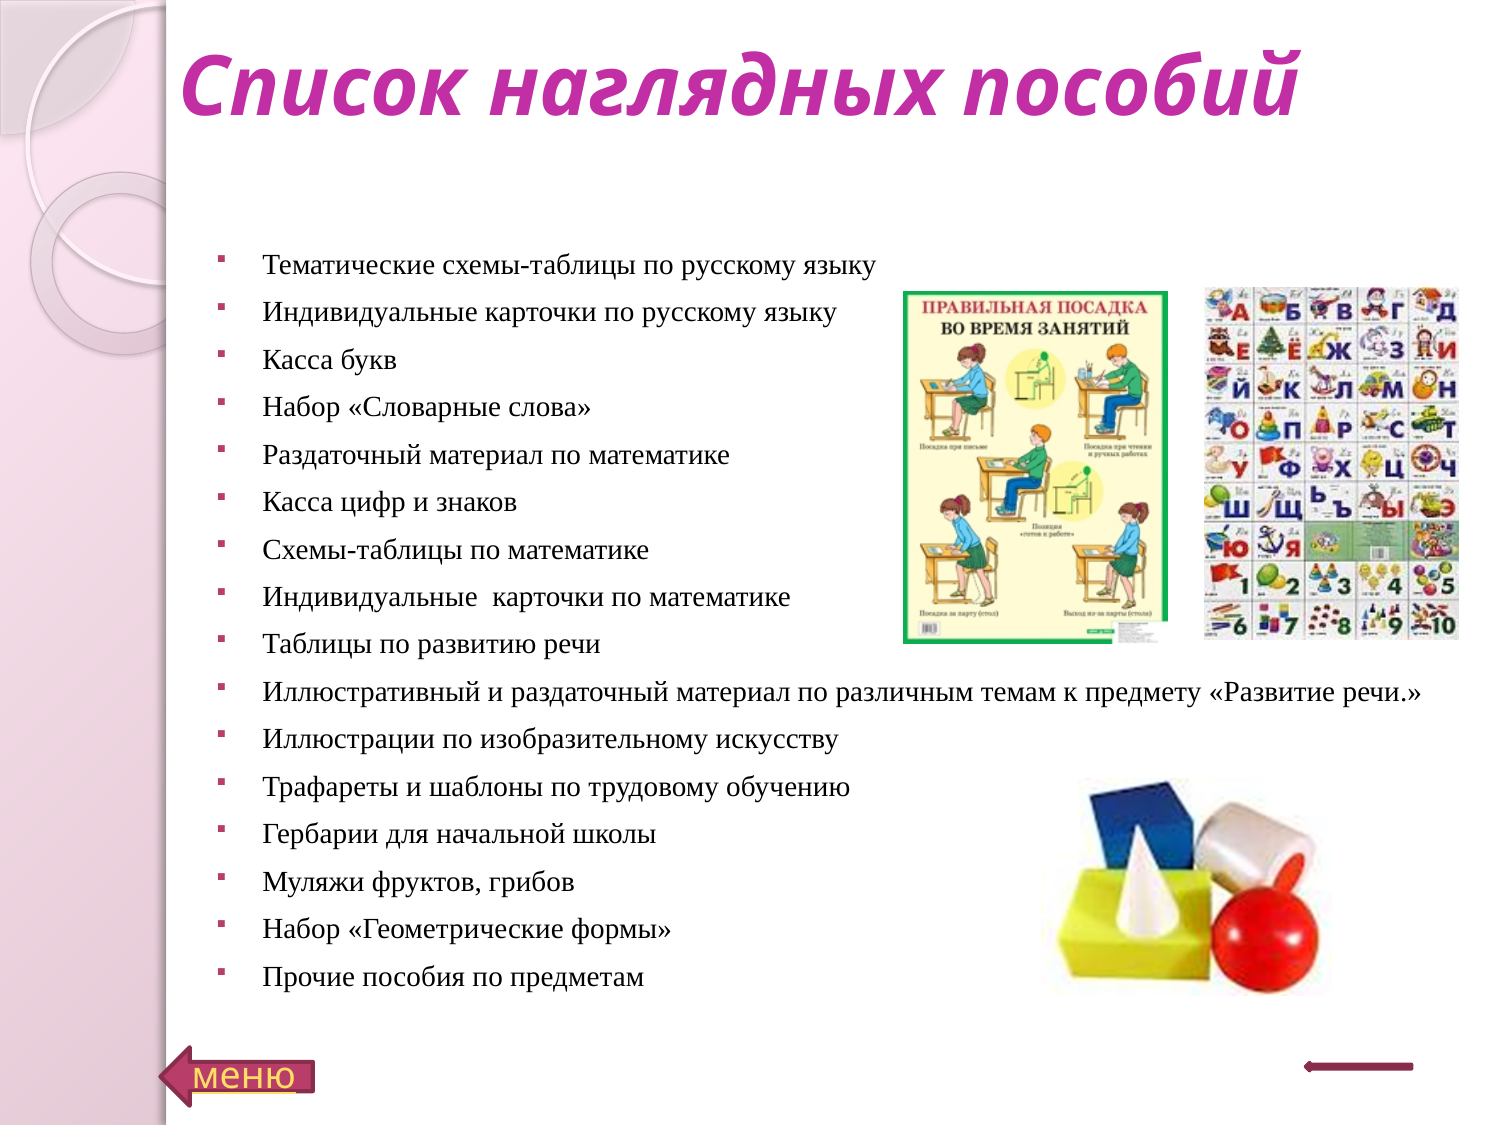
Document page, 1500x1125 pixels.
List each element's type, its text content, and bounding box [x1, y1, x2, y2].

list Тематические схемы-таблицы по русскому языку Индивидуальные карточки по русскому языку Касса букв Набор «Словарные слова» Раздаточный материал по математике Касса цифр и знаков Схемы-таблицы по математике Индивидуальные карточки по математике Таблицы по развитию речи Иллюстративный и раздаточный материал по различным темам к предмету «Развитие речи.» Иллюстрации по изобразительному искусству Трафареты и шаблоны по трудовому обучению Гербарии для начальной школы Муляжи фруктов, грибов Набор «Геометрические формы» Прочие пособия по предметам [187, 237, 1466, 973]
title Список наглядных пособий [164, 0, 1394, 164]
picture [1041, 777, 1332, 997]
text_box меню [158, 1045, 315, 1108]
text_box [1303, 1060, 1414, 1073]
picture [903, 291, 1168, 645]
picture [1204, 286, 1460, 640]
